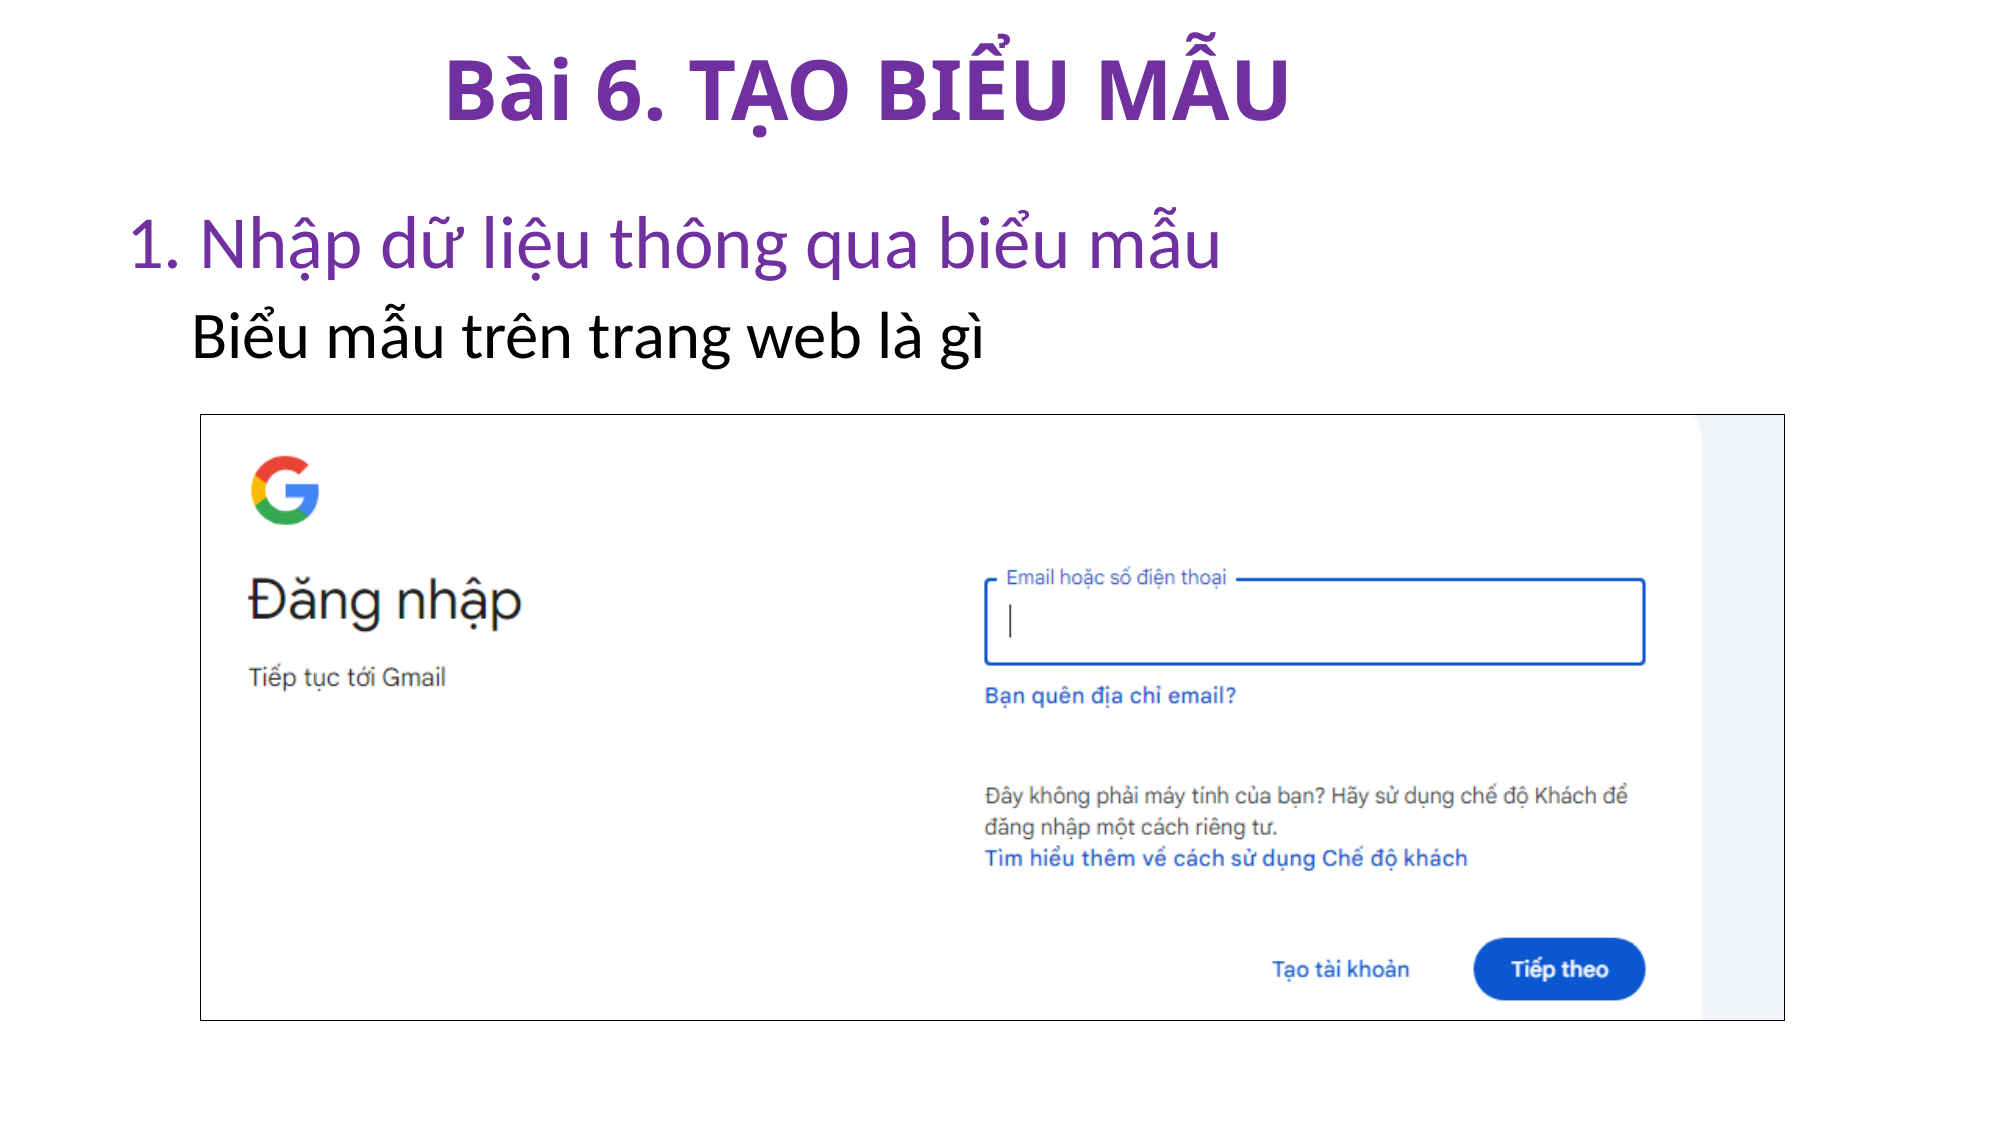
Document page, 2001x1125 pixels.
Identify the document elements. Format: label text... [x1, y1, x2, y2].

picture [200, 414, 1785, 1021]
text_box Biểu mẫu trên trang web là gì [176, 284, 1905, 380]
text_box Bài 6. TẠO BIỂU MẪU [427, 41, 1928, 152]
text_box 1. Nhập dữ liệu thông qua biểu mẫu [111, 186, 1638, 292]
